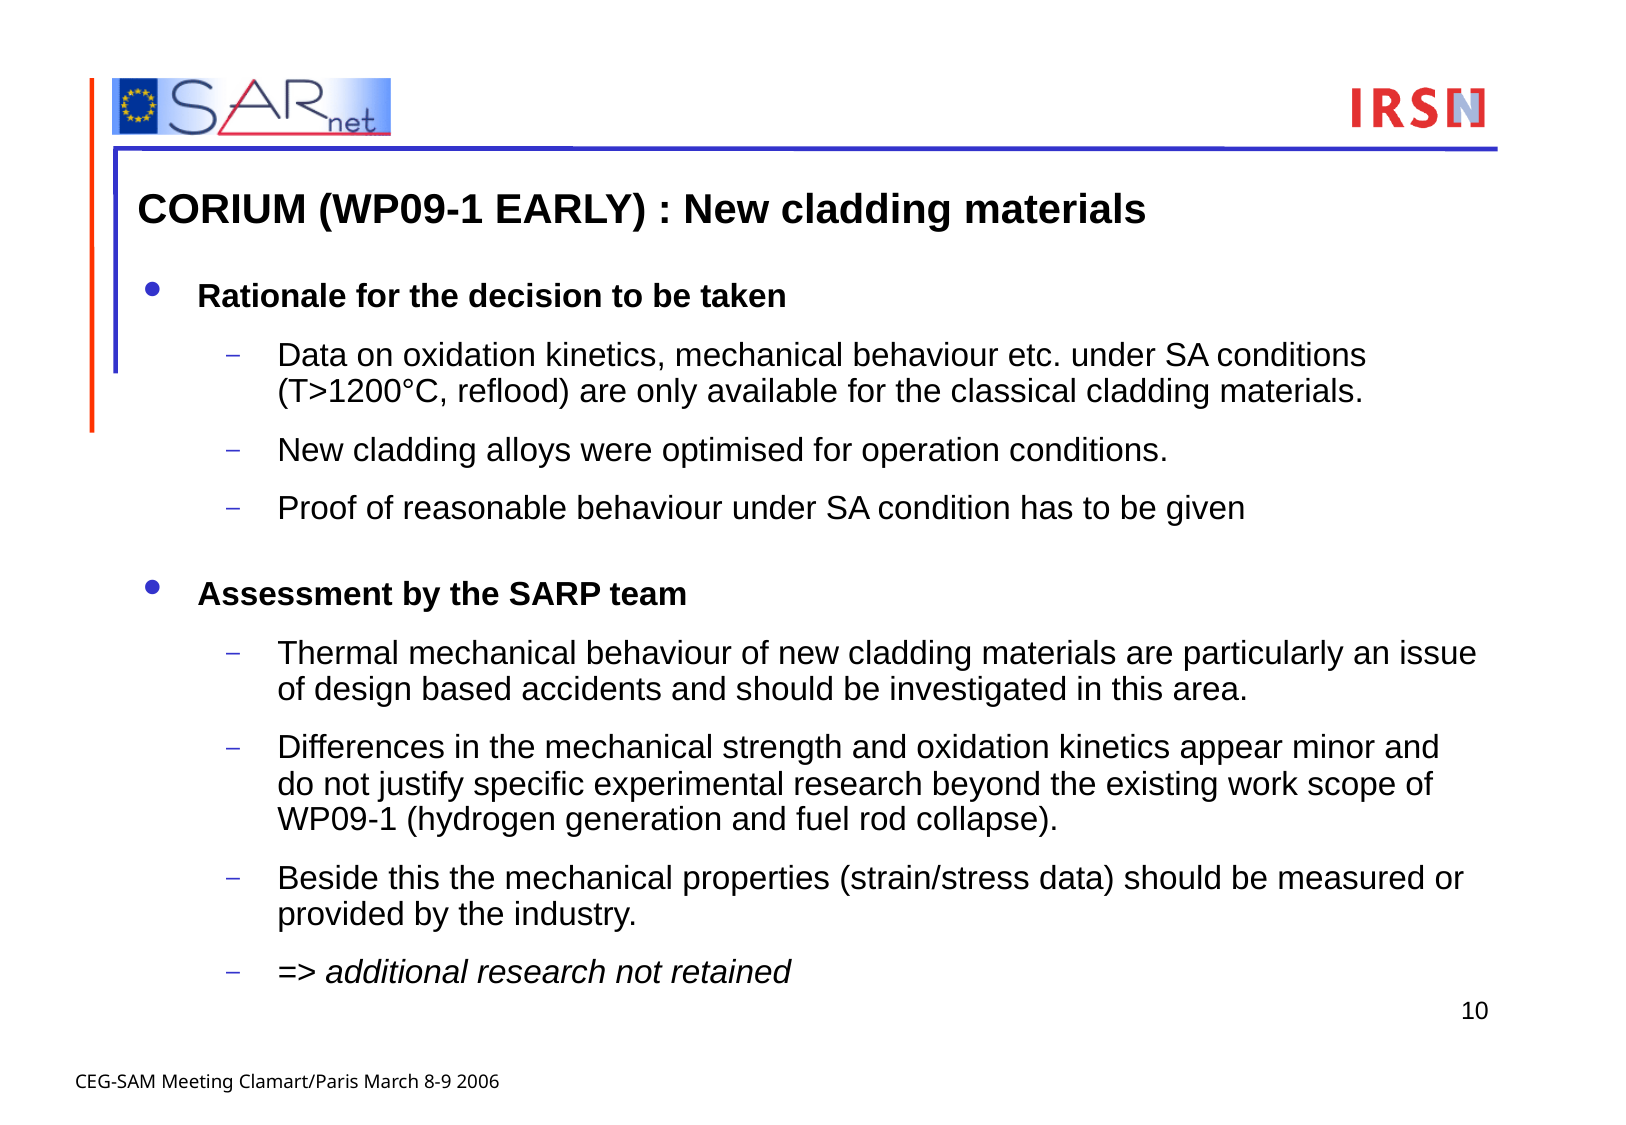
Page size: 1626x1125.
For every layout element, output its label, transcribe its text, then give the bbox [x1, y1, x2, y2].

title CORIUM (WP09-1 EARLY) : New cladding materials [137, 149, 1486, 257]
list Rationale for the decision to be taken Data on oxidation kinetics, mechanical behaviour etc. under SA conditions (T>1200°C, reflood) are only available for the classical cladding materials. New cladding alloys were optimised for operation conditions. Proof of reasonable behaviour under SA condition has to be given Assessment by the SARP team Thermal mechanical behaviour of new cladding materials are particularly an issue of design based accidents and should be investigated in this area. Differences in the mechanical strength and oxidation kinetics appear minor and do not justify specific experimental research beyond the existing work scope of WP09‑1 (hydrogen generation and fuel rod collapse). Beside this the mechanical properties (strain/stress data) should be measured or provided by the industry. => additional research not retained [137, 275, 1486, 865]
picture [1350, 87, 1487, 129]
picture [112, 77, 392, 136]
slide_number 10 [1284, 986, 1490, 1064]
